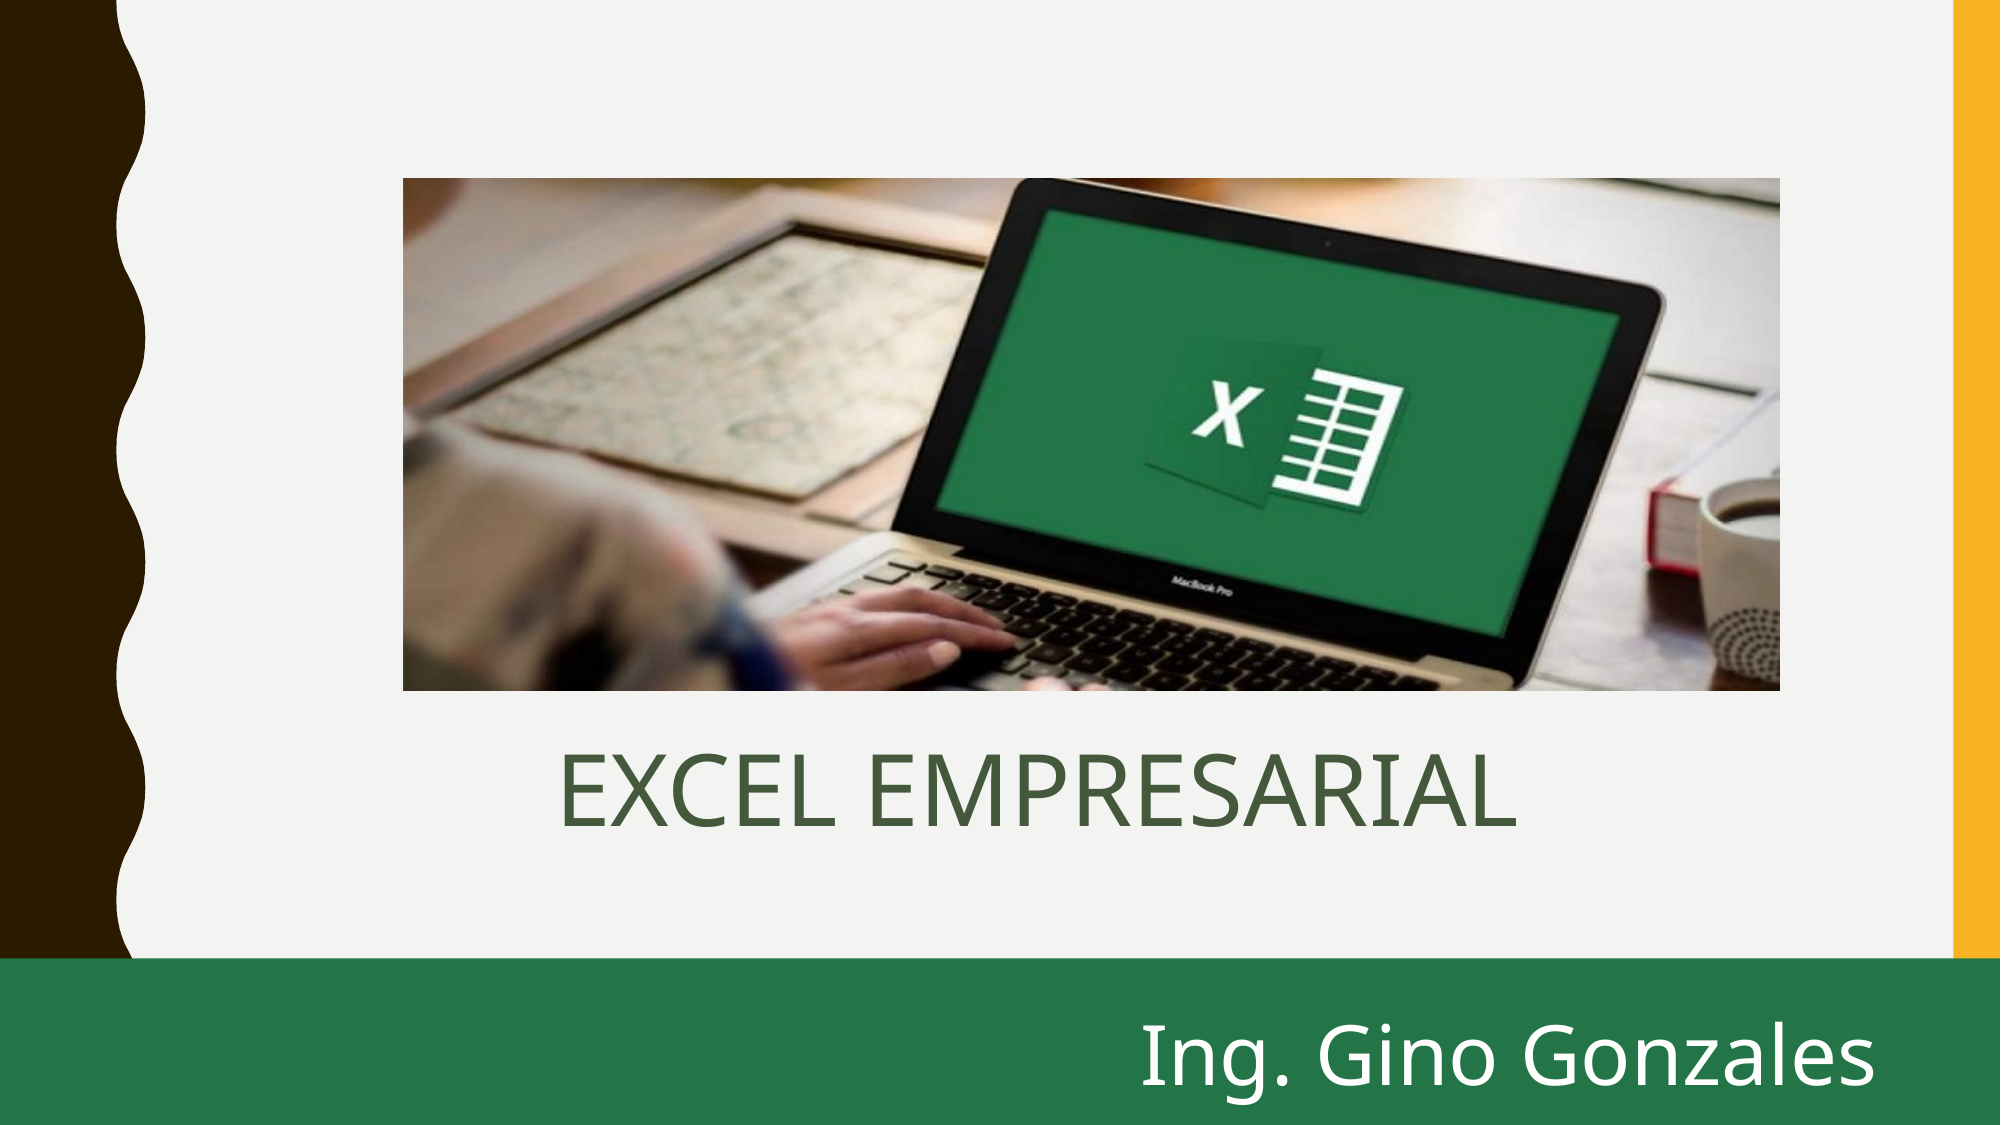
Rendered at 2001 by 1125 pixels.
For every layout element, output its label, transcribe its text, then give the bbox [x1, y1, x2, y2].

picture [403, 178, 1780, 691]
text_box Ing. Gino Gonzales [1125, 995, 1893, 1111]
text_box [0, 957, 2000, 1125]
text_box EXCEL EMPRESARIAL [539, 719, 1536, 855]
